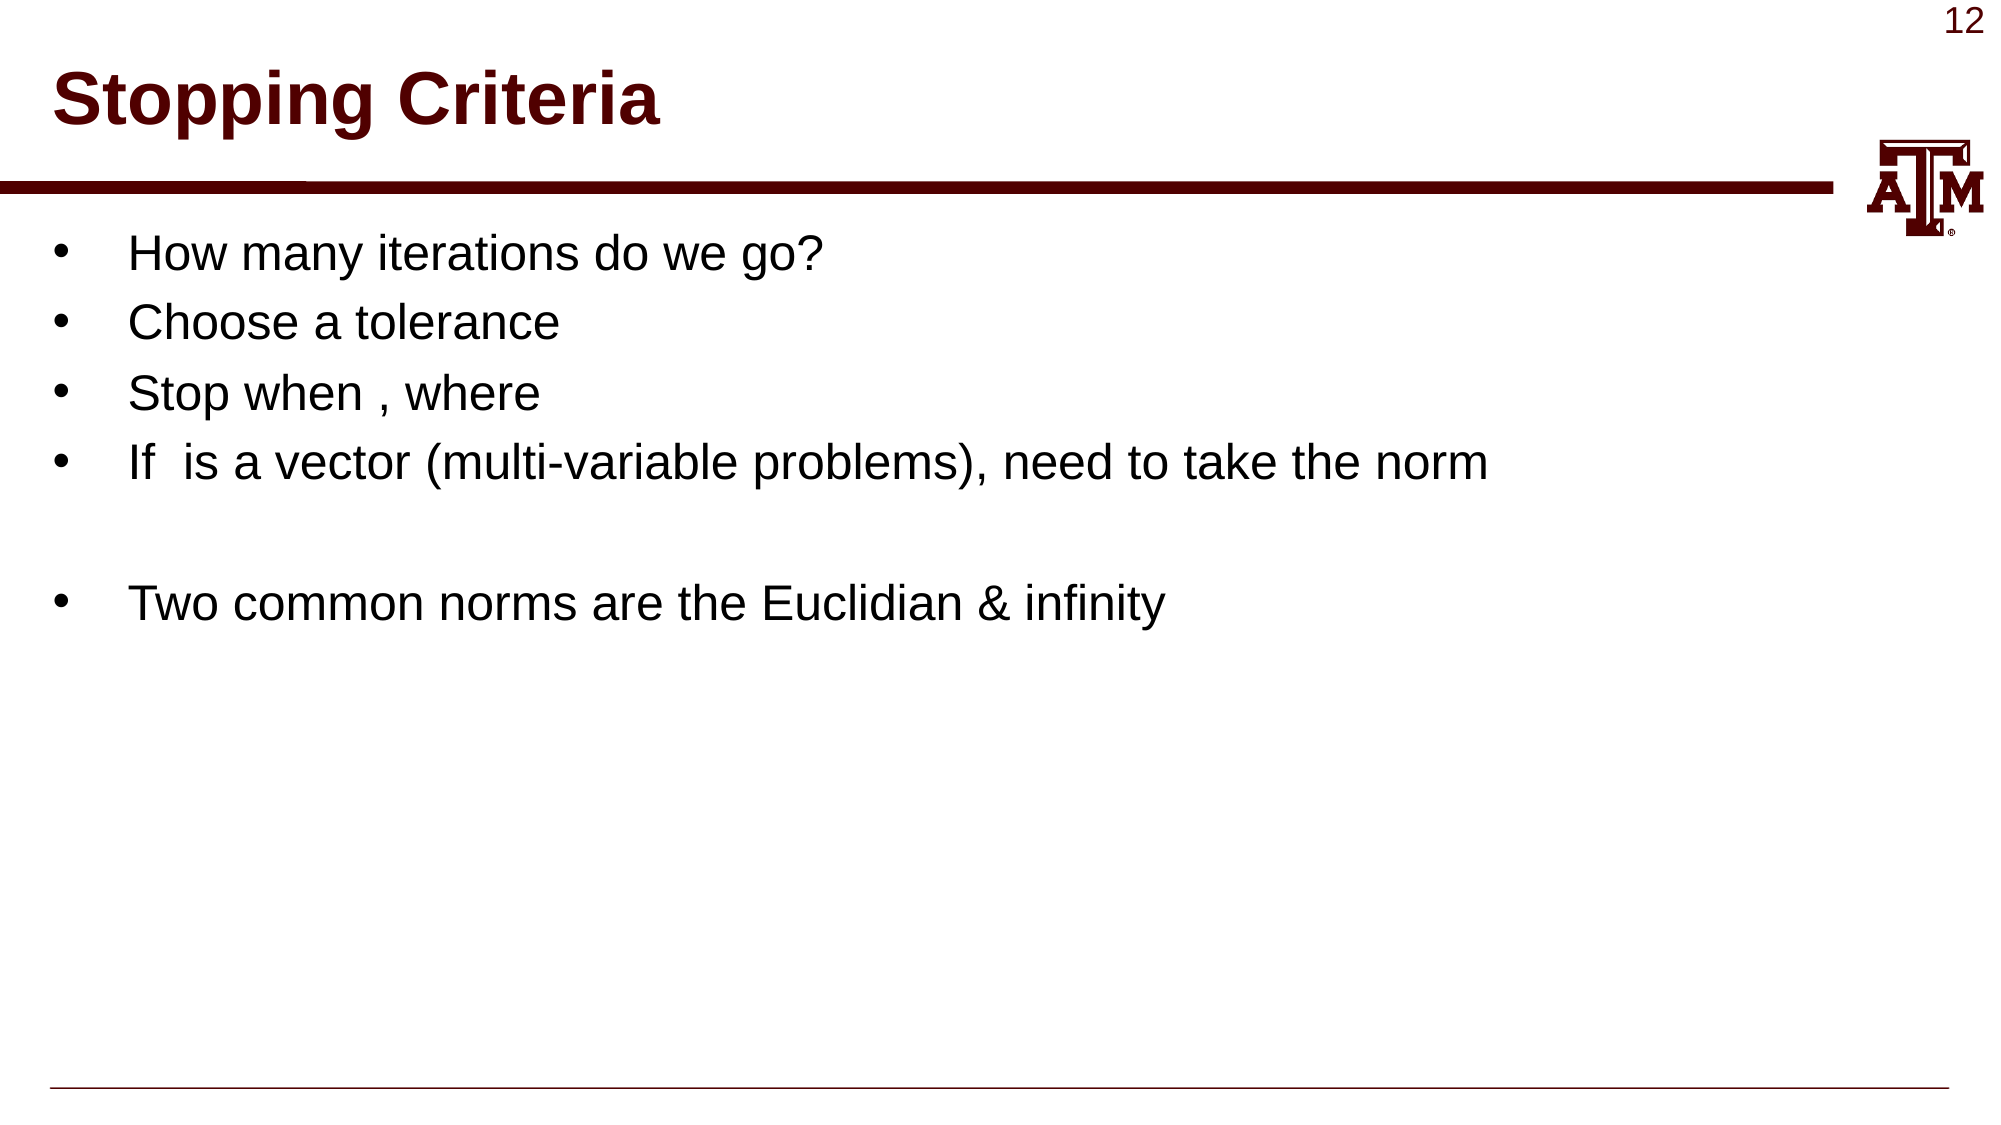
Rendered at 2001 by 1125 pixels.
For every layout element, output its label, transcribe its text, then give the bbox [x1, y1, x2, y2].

title Stopping Criteria [37, 12, 1826, 188]
picture [1850, 112, 2000, 263]
